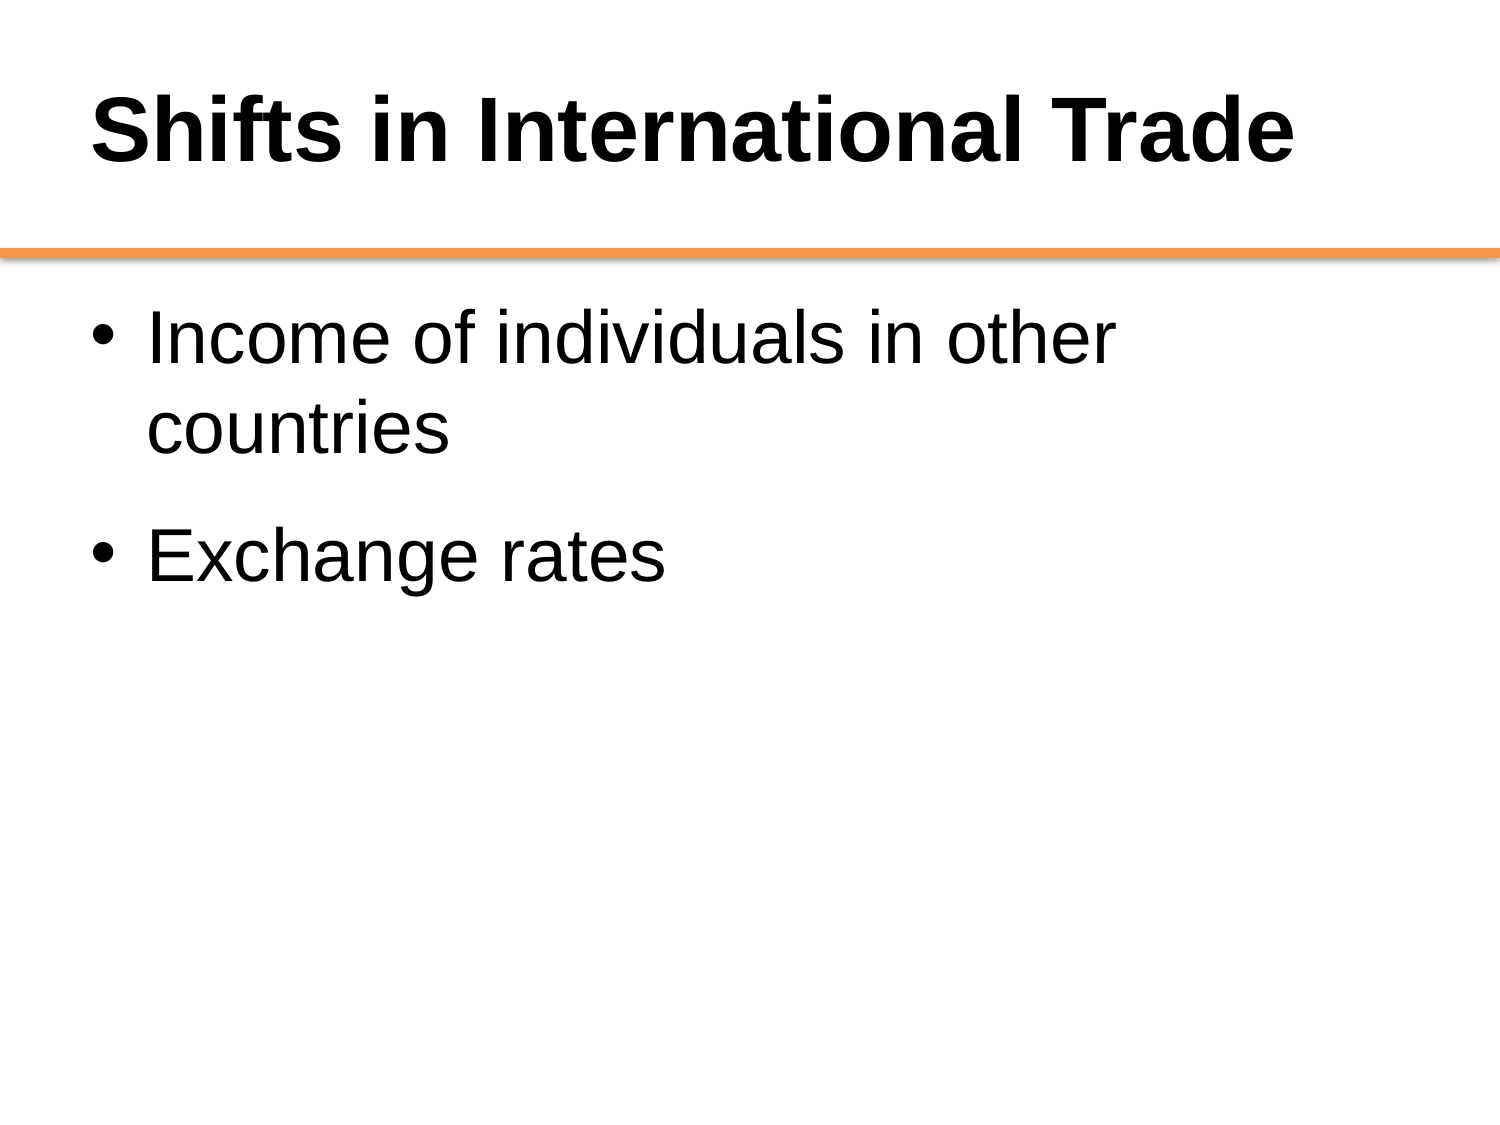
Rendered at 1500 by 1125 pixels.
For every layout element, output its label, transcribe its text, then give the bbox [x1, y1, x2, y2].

list Income of individuals in other countries Exchange rates [74, 280, 1426, 1085]
title Shifts in International Trade [74, 0, 1426, 251]
